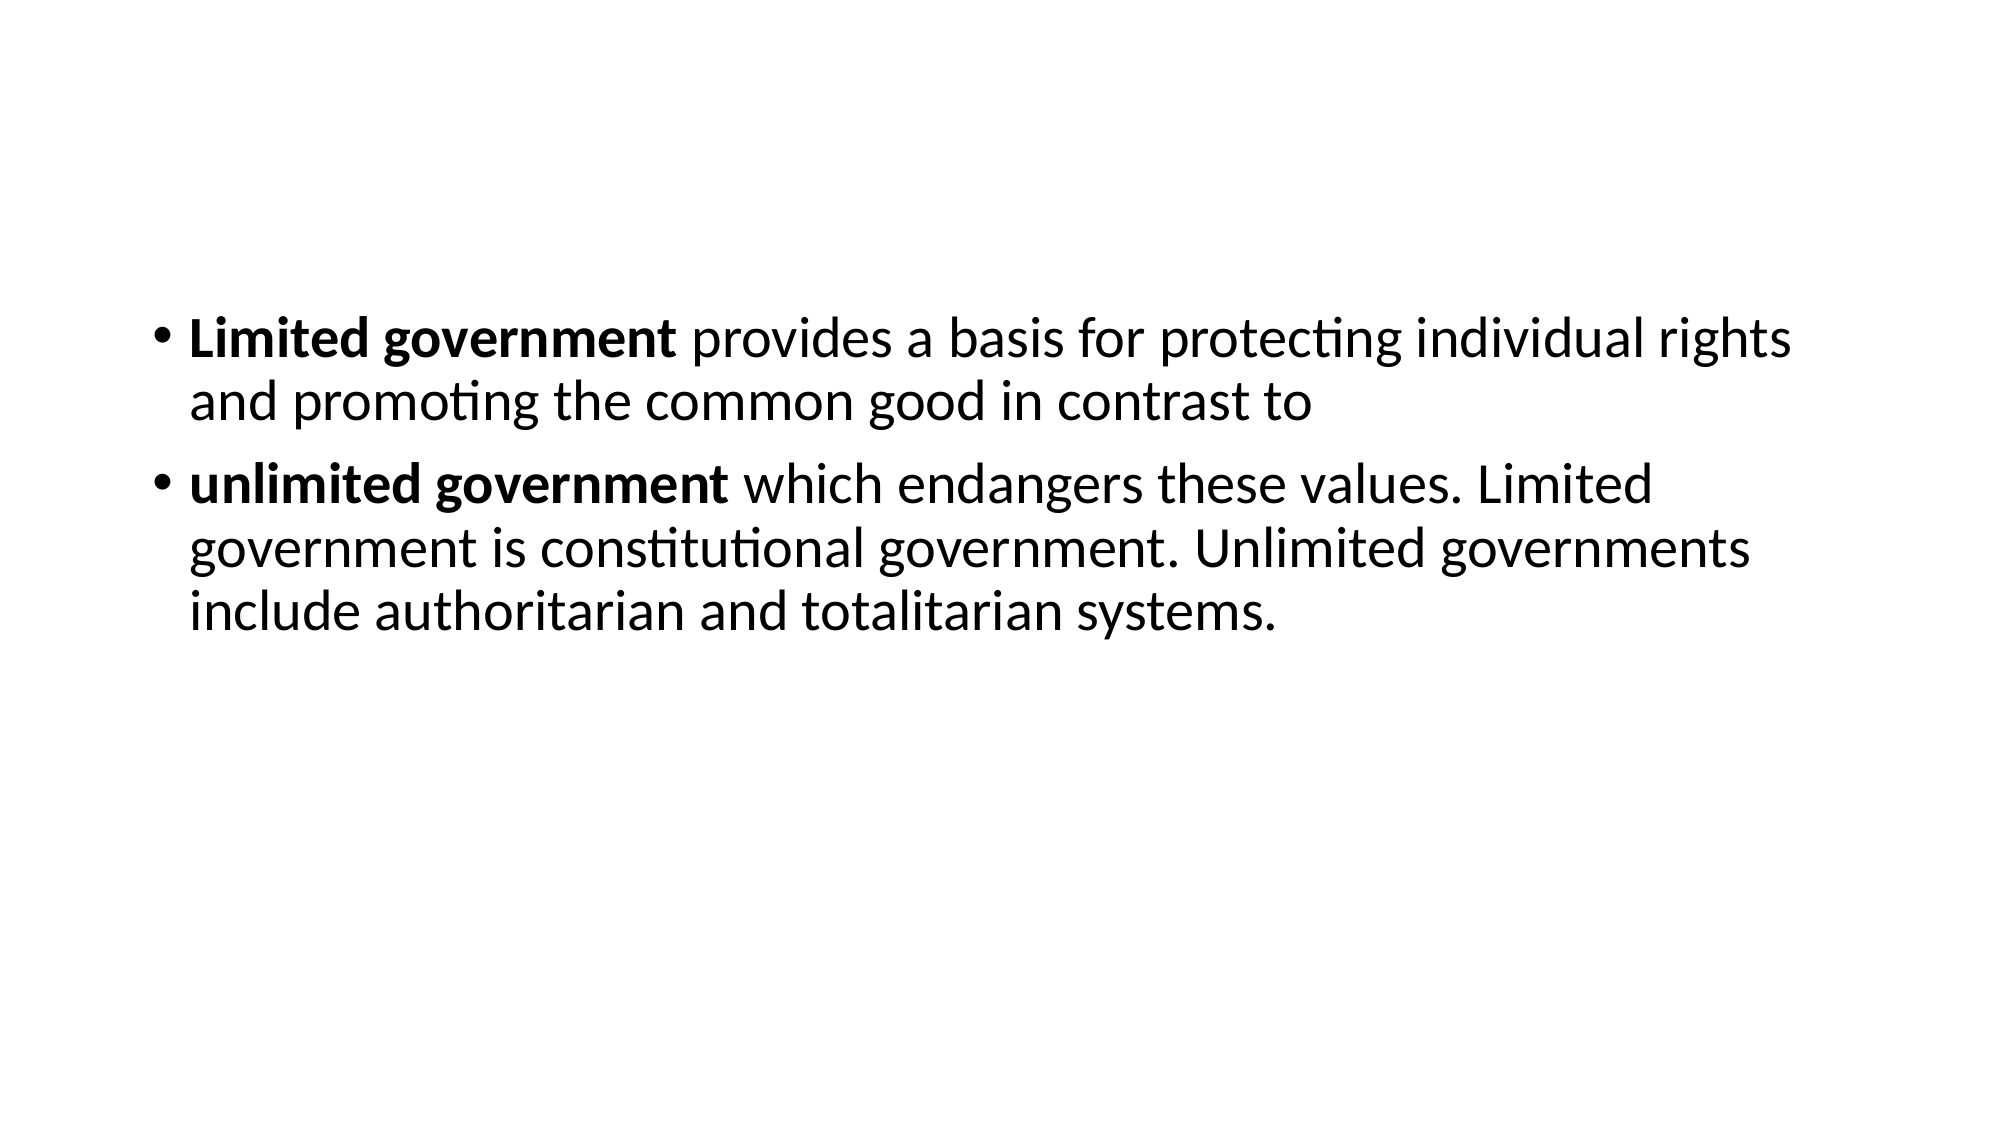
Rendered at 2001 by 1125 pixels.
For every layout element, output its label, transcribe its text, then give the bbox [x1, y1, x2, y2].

list Limited government provides a basis for protecting individual rights and promoting the common good in contrast to unlimited government which endangers these values. Limited government is constitutional government. Unlimited governments include authoritarian and totalitarian systems. [137, 299, 1863, 1014]
